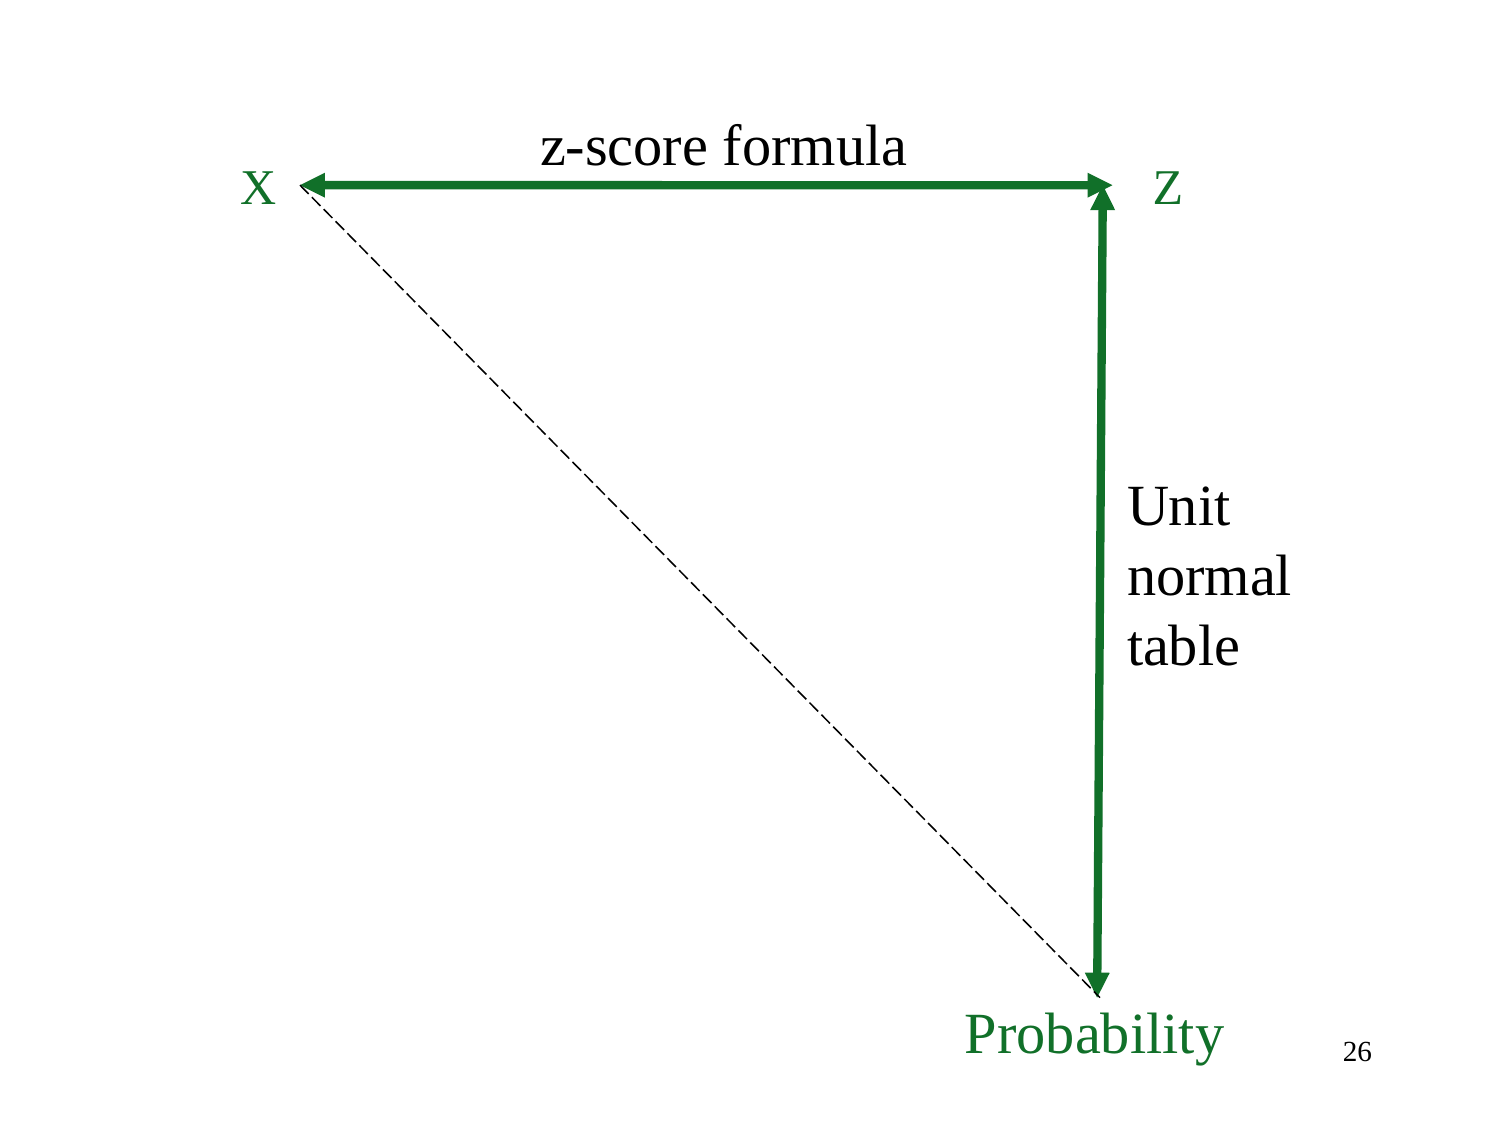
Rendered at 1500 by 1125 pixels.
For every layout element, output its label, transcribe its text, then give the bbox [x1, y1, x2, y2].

text_box Z [1137, 147, 1198, 223]
text_box Unit normal table [1112, 460, 1322, 685]
text_box [1090, 185, 1109, 987]
text_box [300, 178, 1113, 192]
text_box z-score formula [525, 99, 923, 185]
text_box X [225, 147, 291, 223]
slide_number 26 [1074, 1024, 1388, 1101]
text_box Probability [950, 987, 1240, 1073]
